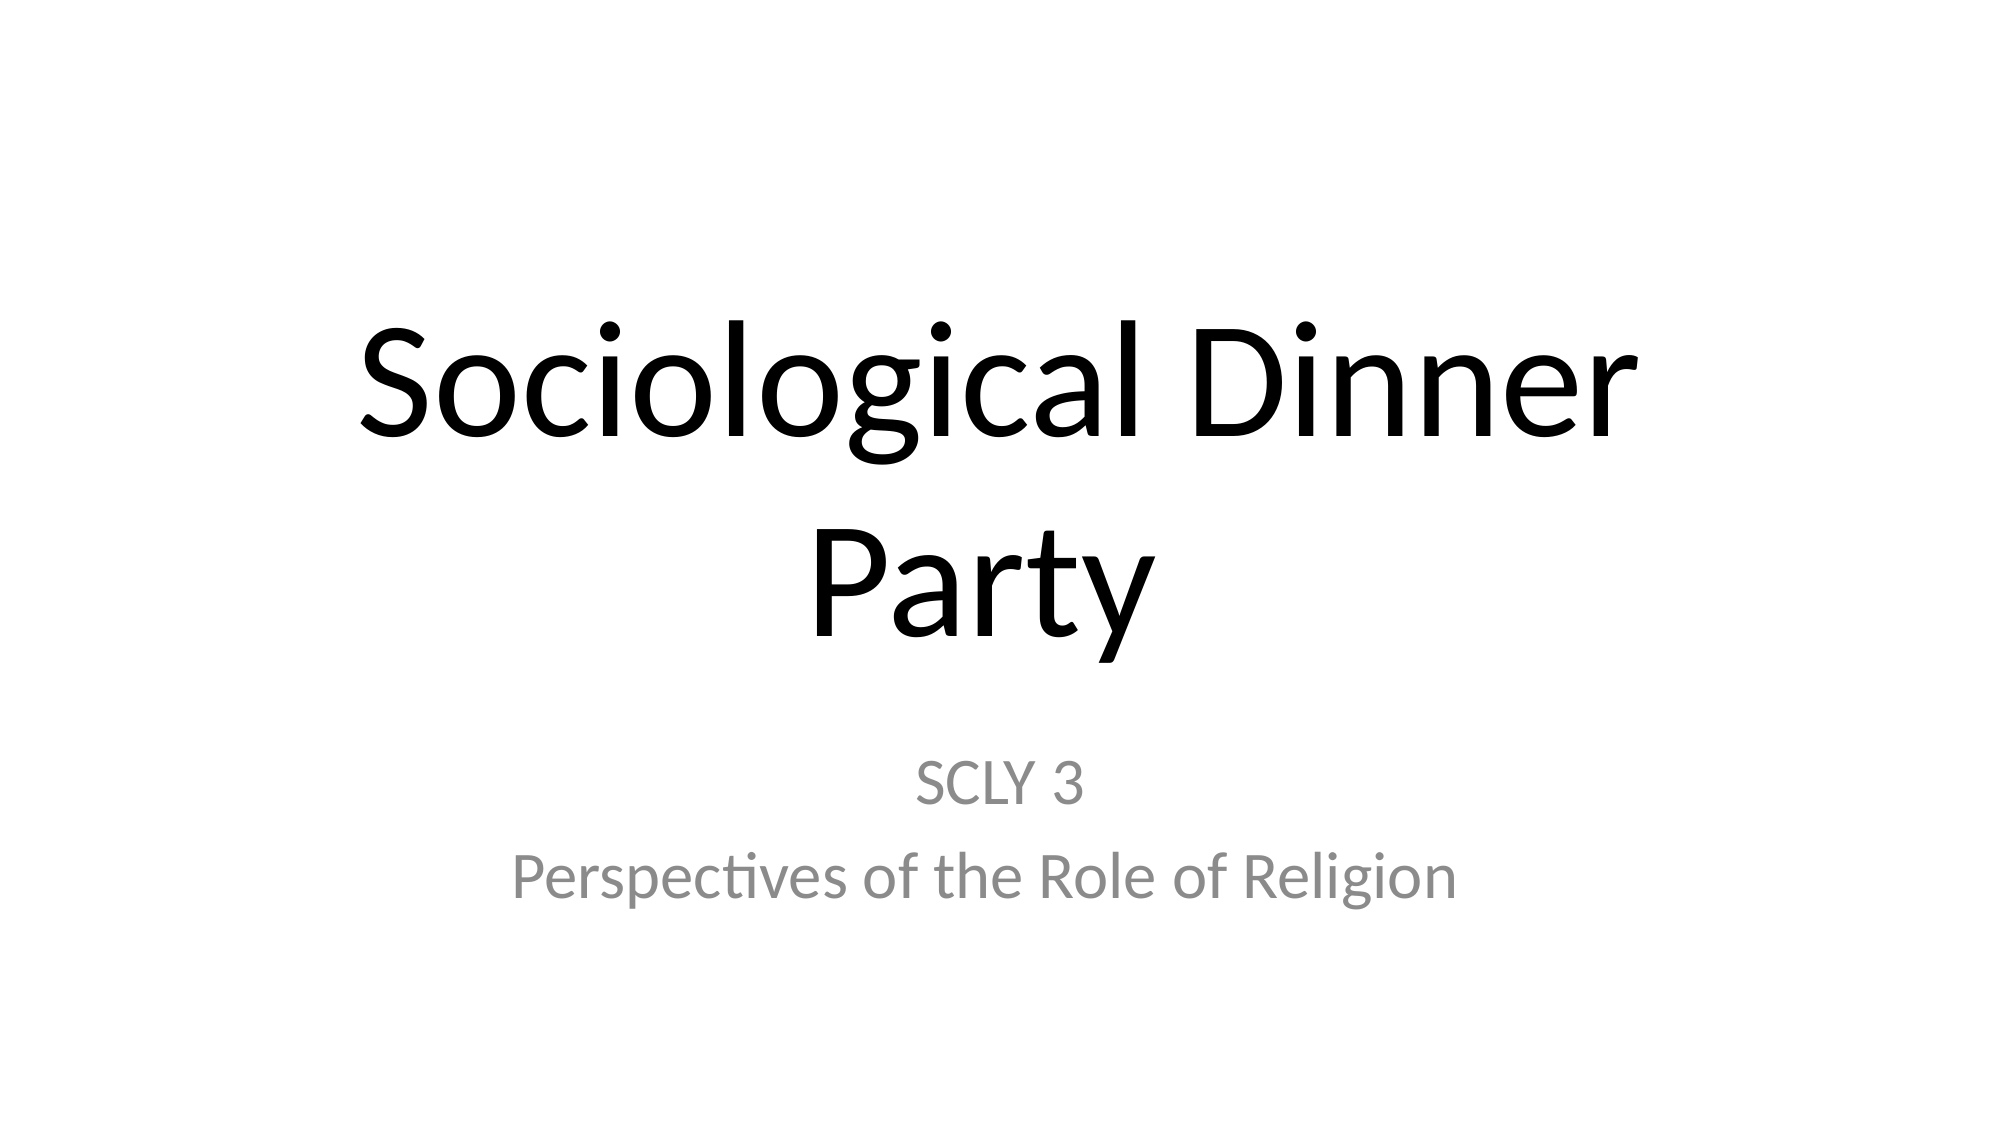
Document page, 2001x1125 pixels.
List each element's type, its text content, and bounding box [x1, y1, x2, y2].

title Sociological Dinner Party [150, 349, 1850, 591]
subtitle SCLY 3 Perspectives of the Role of Religion [300, 637, 1700, 925]
